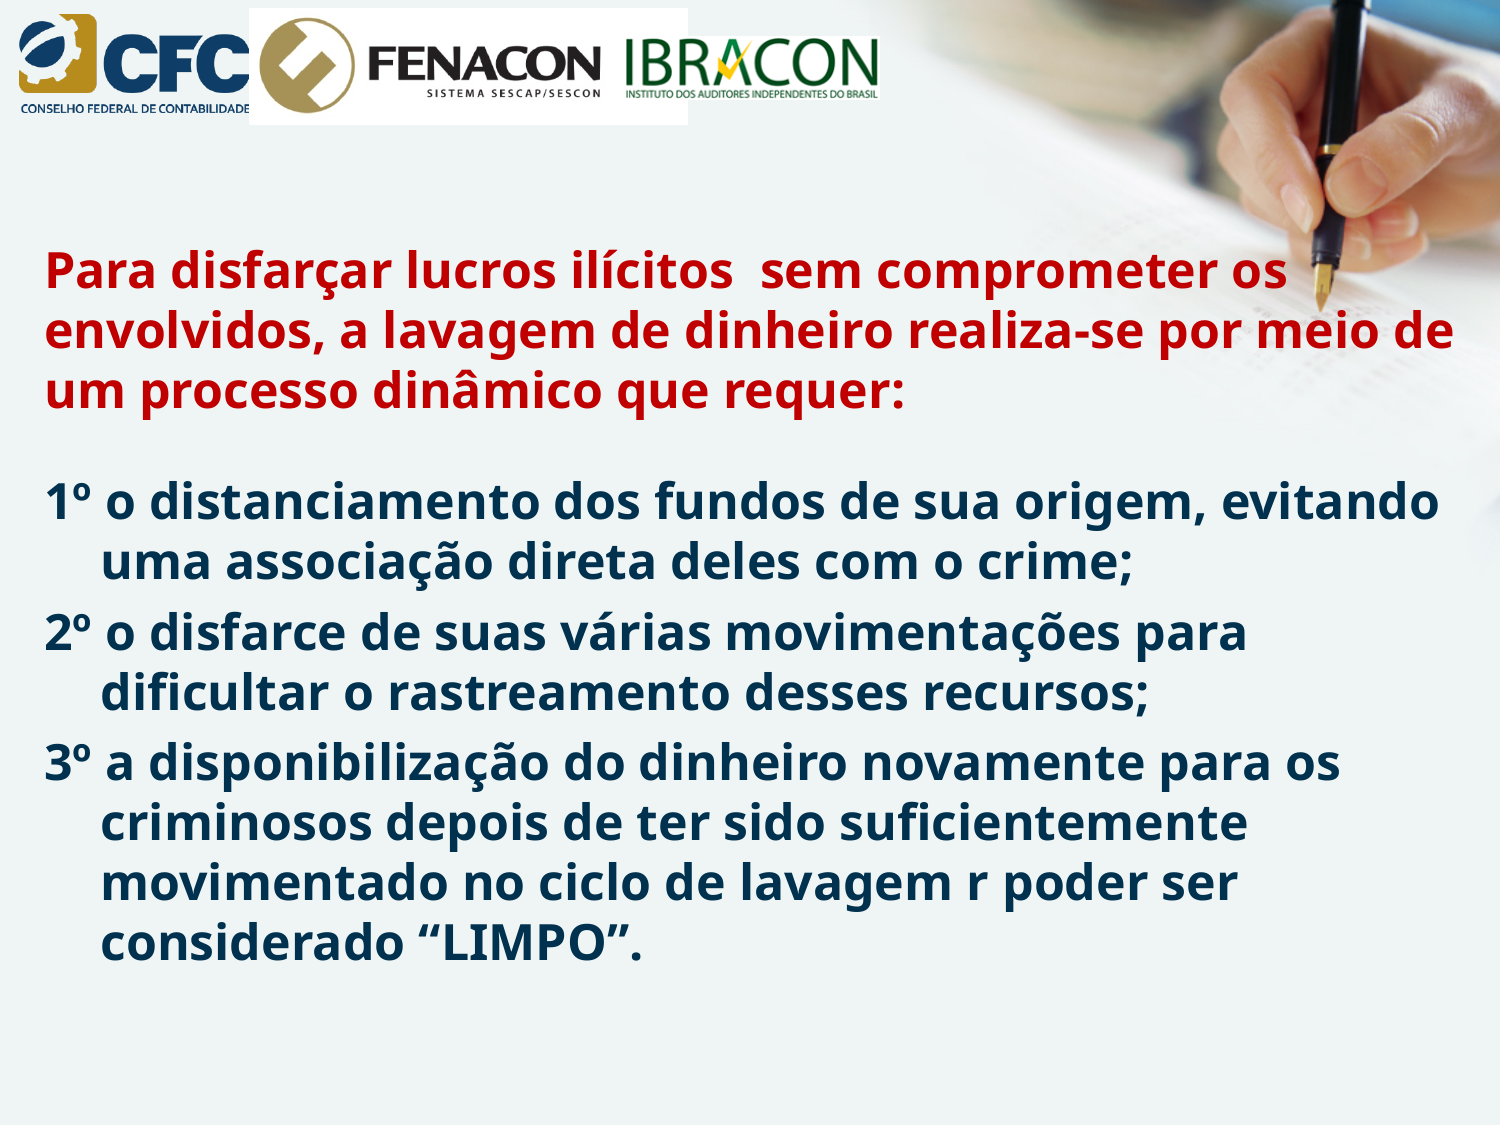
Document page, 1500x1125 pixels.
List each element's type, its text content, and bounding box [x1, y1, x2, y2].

text_box 1º o distanciamento dos fundos de sua origem, evitando uma associação direta deles com o crime; 2º o disfarce de suas várias movimentações para dificultar o rastreamento desses recursos; 3º a disponibilização do dinheiro novamente para os criminosos depois de ter sido suficientemente movimentado no ciclo de lavagem r poder ser considerado “LIMPO”. [29, 462, 1471, 1088]
text_box Para disfarçar lucros ilícitos sem comprometer os envolvidos, a lavagem de dinheiro realiza-se por meio de um processo dinâmico que requer: [29, 174, 1471, 462]
picture [0, 0, 1500, 1125]
